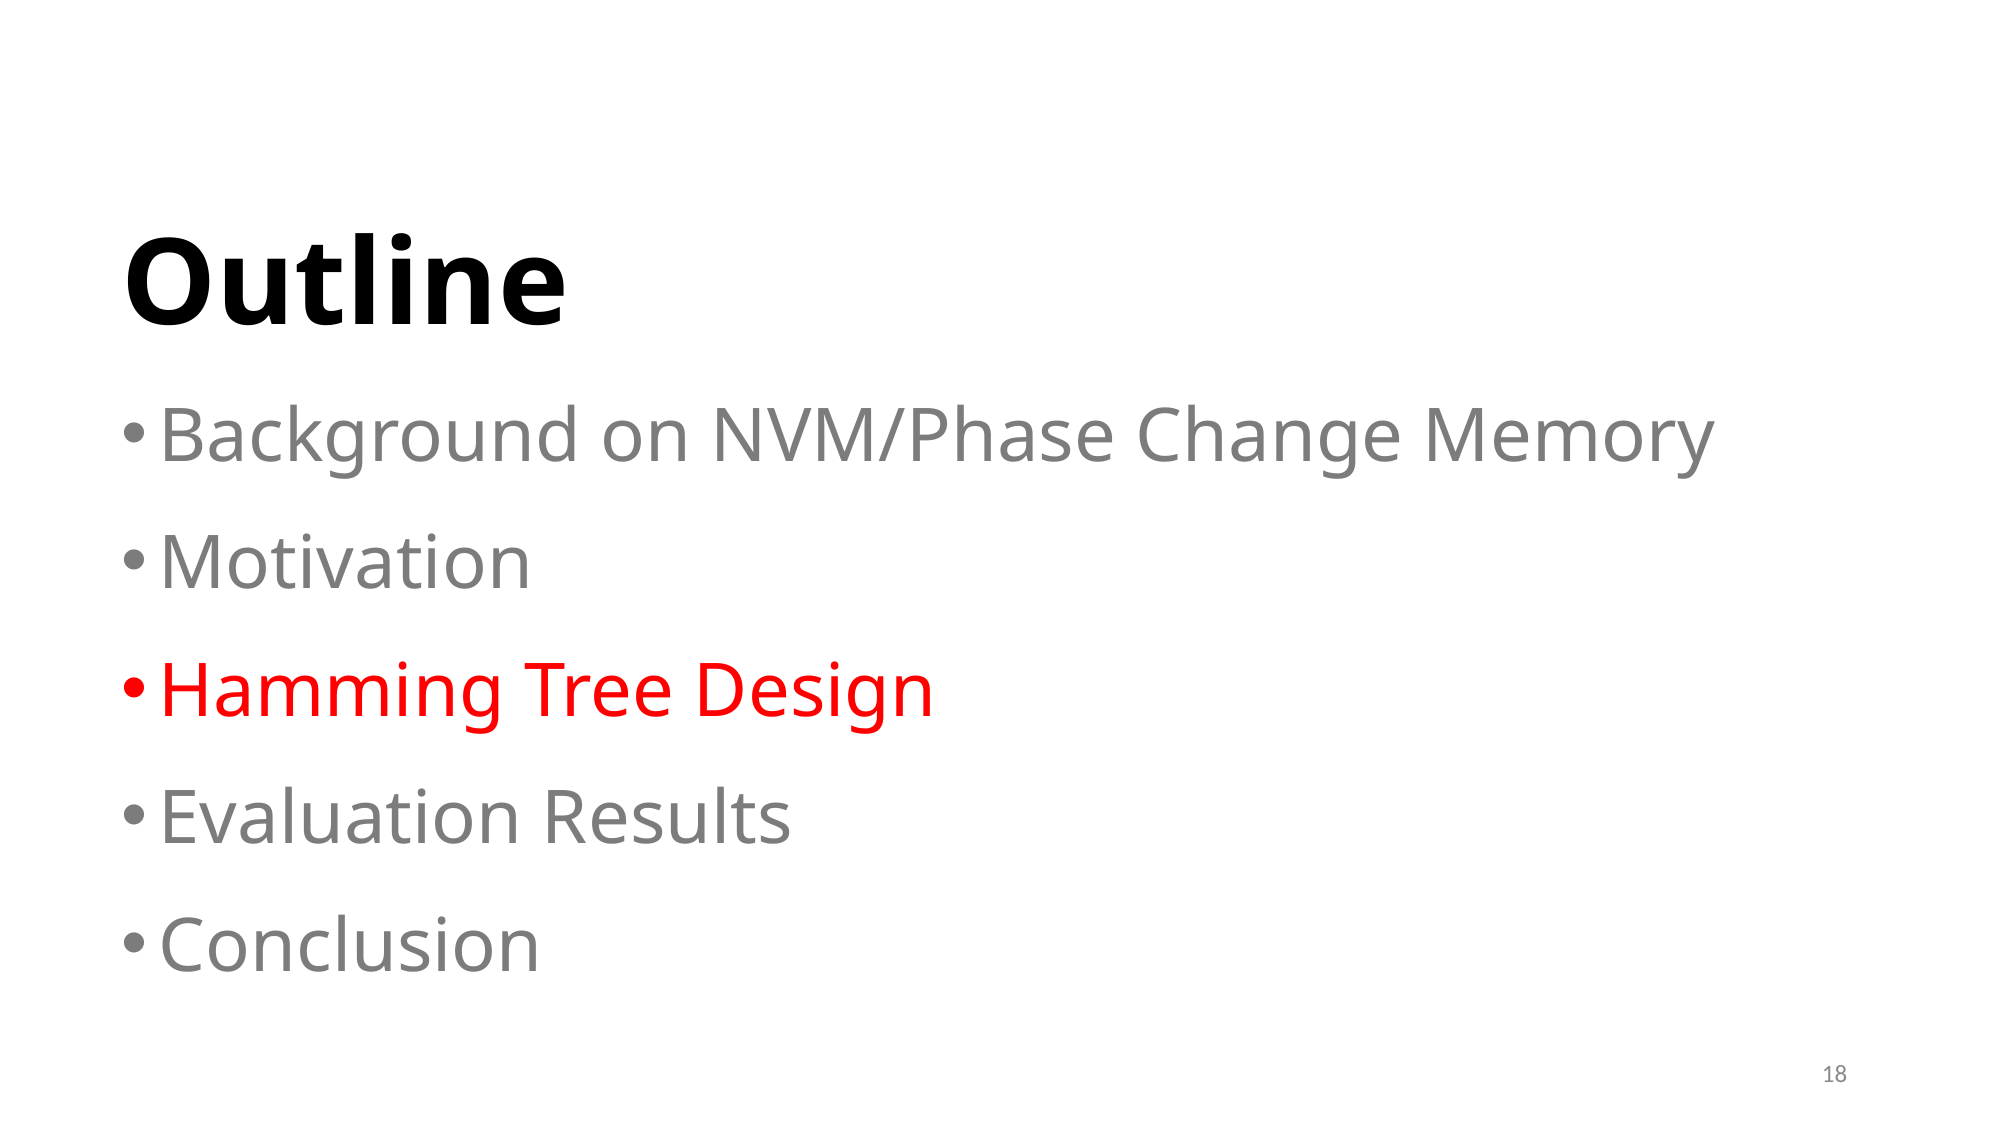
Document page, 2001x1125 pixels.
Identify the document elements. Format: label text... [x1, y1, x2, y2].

slide_number 18 [1412, 1042, 1863, 1103]
list Outline Background on NVM/Phase Change Memory Motivation Hamming Tree Design Evaluation Results Conclusion [106, 79, 1832, 994]
